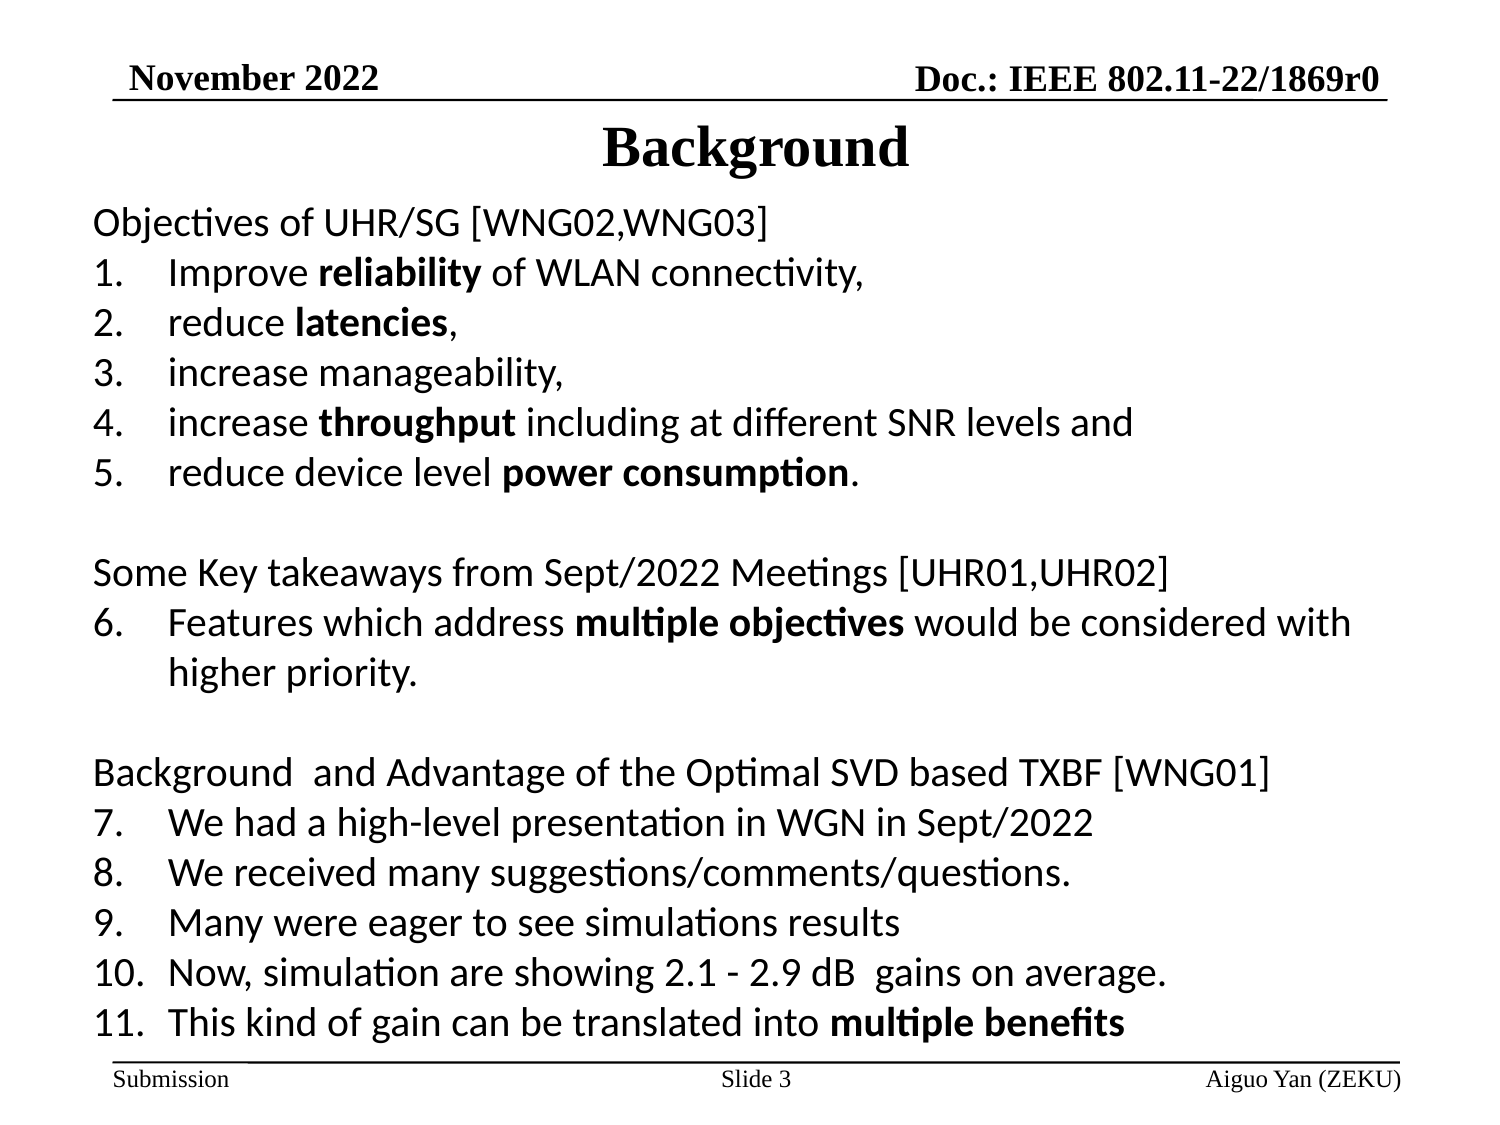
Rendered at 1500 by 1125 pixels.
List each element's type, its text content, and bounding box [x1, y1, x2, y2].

title Background [87, 99, 1426, 187]
footer Aiguo Yan (ZEKU) [949, 1061, 1402, 1093]
text_box Doc.: IEEE 802.11-22/1869r0 [899, 46, 1413, 107]
text_box Objectives of UHR/SG [WNG02,WNG03] Improve reliability of WLAN connectivity, reduce latencies, increase manageability, increase throughput including at different SNR levels and reduce device level power consumption. Some Key takeaways from Sept/2022 Meetings [UHR01,UHR02] Features which address multiple objectives would be considered with higher priority. Background and Advantage of the Optimal SVD based TXBF [WNG01] We had a high-level presentation in WGN in Sept/2022 We received many suggestions/comments/questions. Many were eager to see simulations results Now, simulation are showing 2.1 - 2.9 dB gains on average. This kind of gain can be translated into multiple benefits [78, 187, 1441, 1045]
slide_number Slide 3 [712, 1061, 800, 1093]
text_box November 2022 [114, 45, 493, 100]
